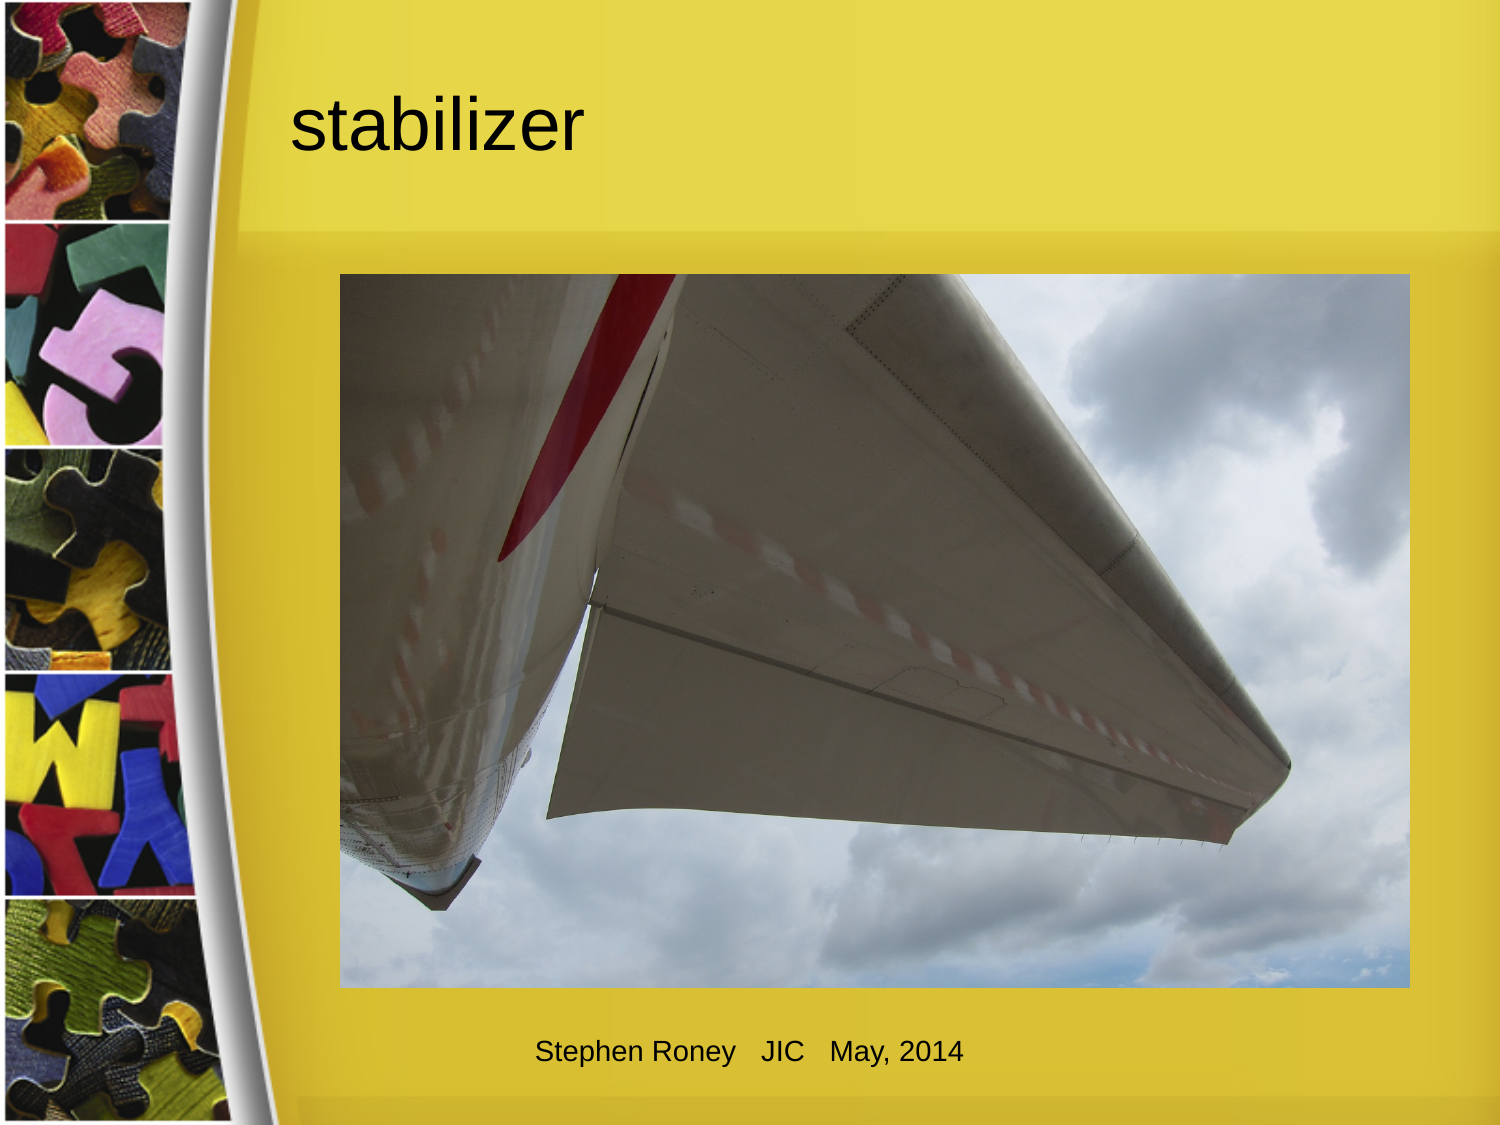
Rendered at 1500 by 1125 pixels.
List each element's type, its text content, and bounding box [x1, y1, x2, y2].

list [340, 274, 1410, 988]
picture [0, 0, 1500, 1125]
title stabilizer [275, 32, 1473, 208]
footer Stephen Roney JIC May, 2014 [512, 1024, 988, 1103]
